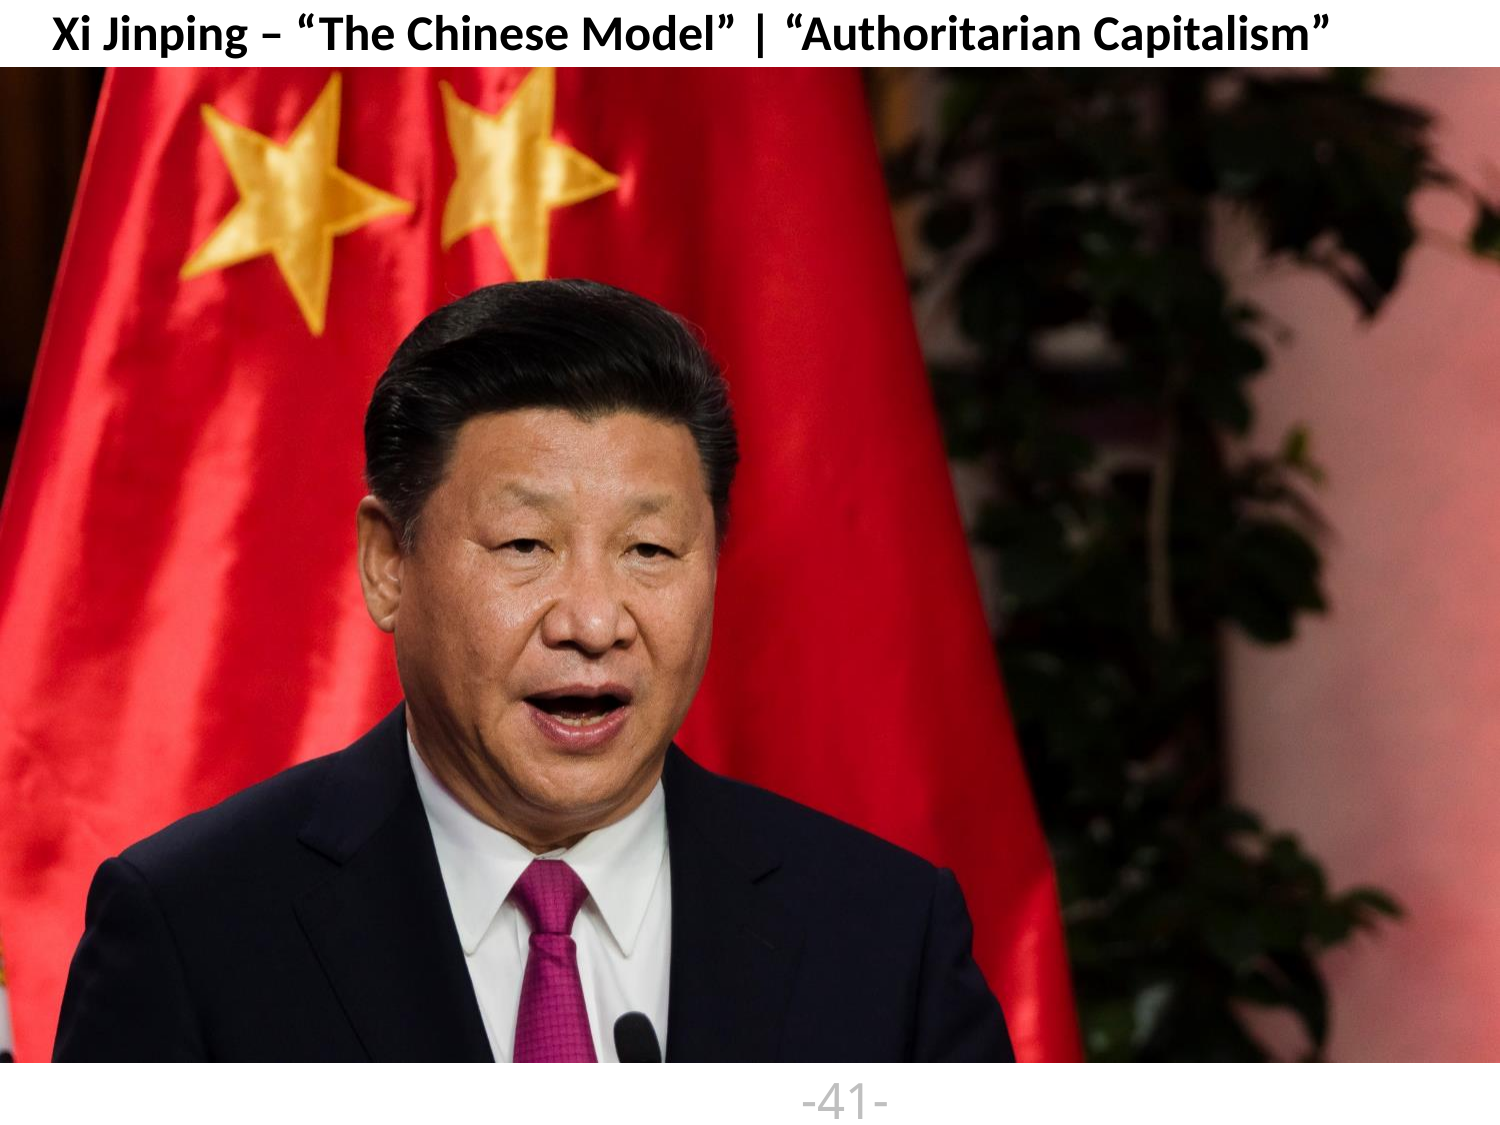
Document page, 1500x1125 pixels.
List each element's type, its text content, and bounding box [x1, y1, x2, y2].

text_box Xi Jinping – “The Chinese Model” | “Authoritarian Capitalism” [37, 0, 1348, 66]
picture [0, 67, 1500, 1063]
